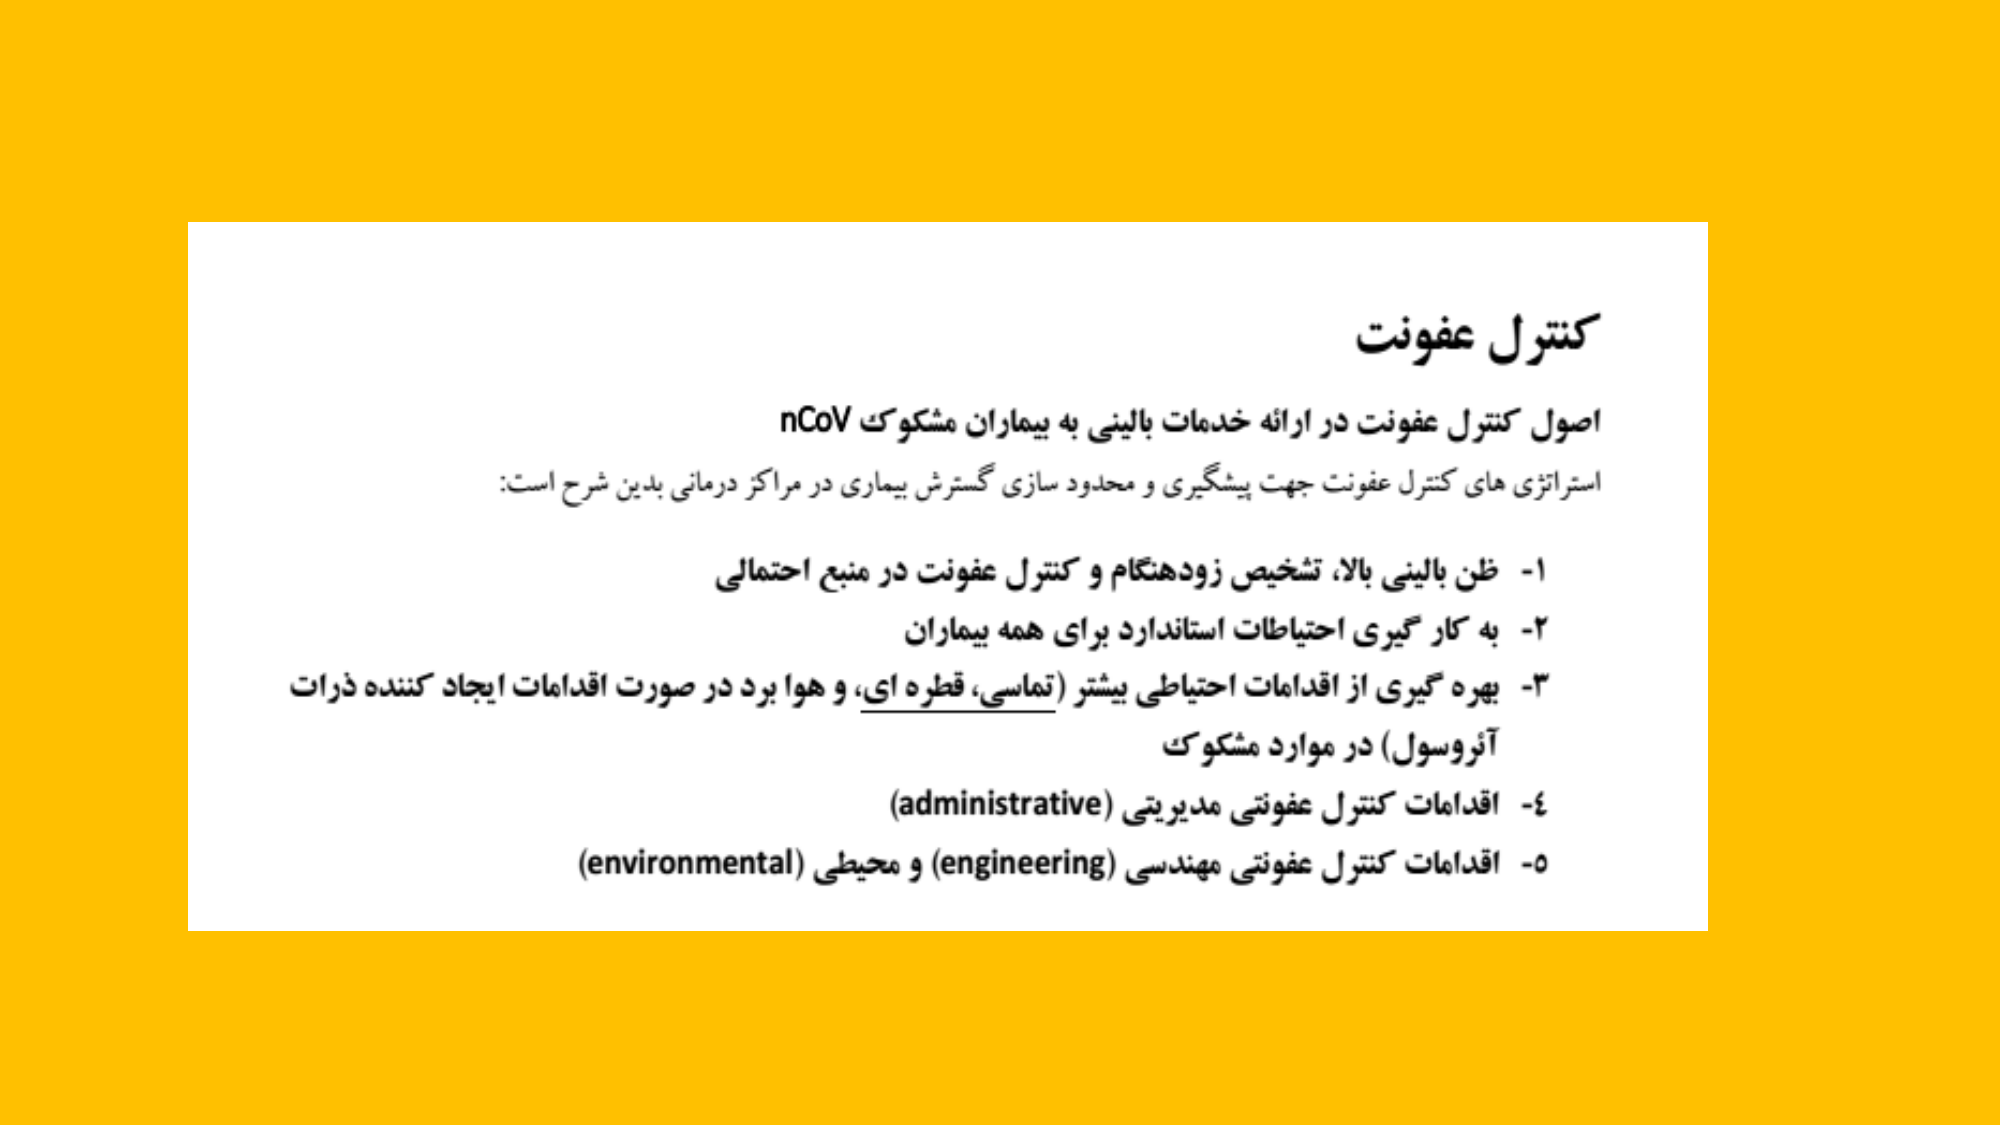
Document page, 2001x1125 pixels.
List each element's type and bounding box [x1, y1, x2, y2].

picture [188, 222, 1708, 931]
